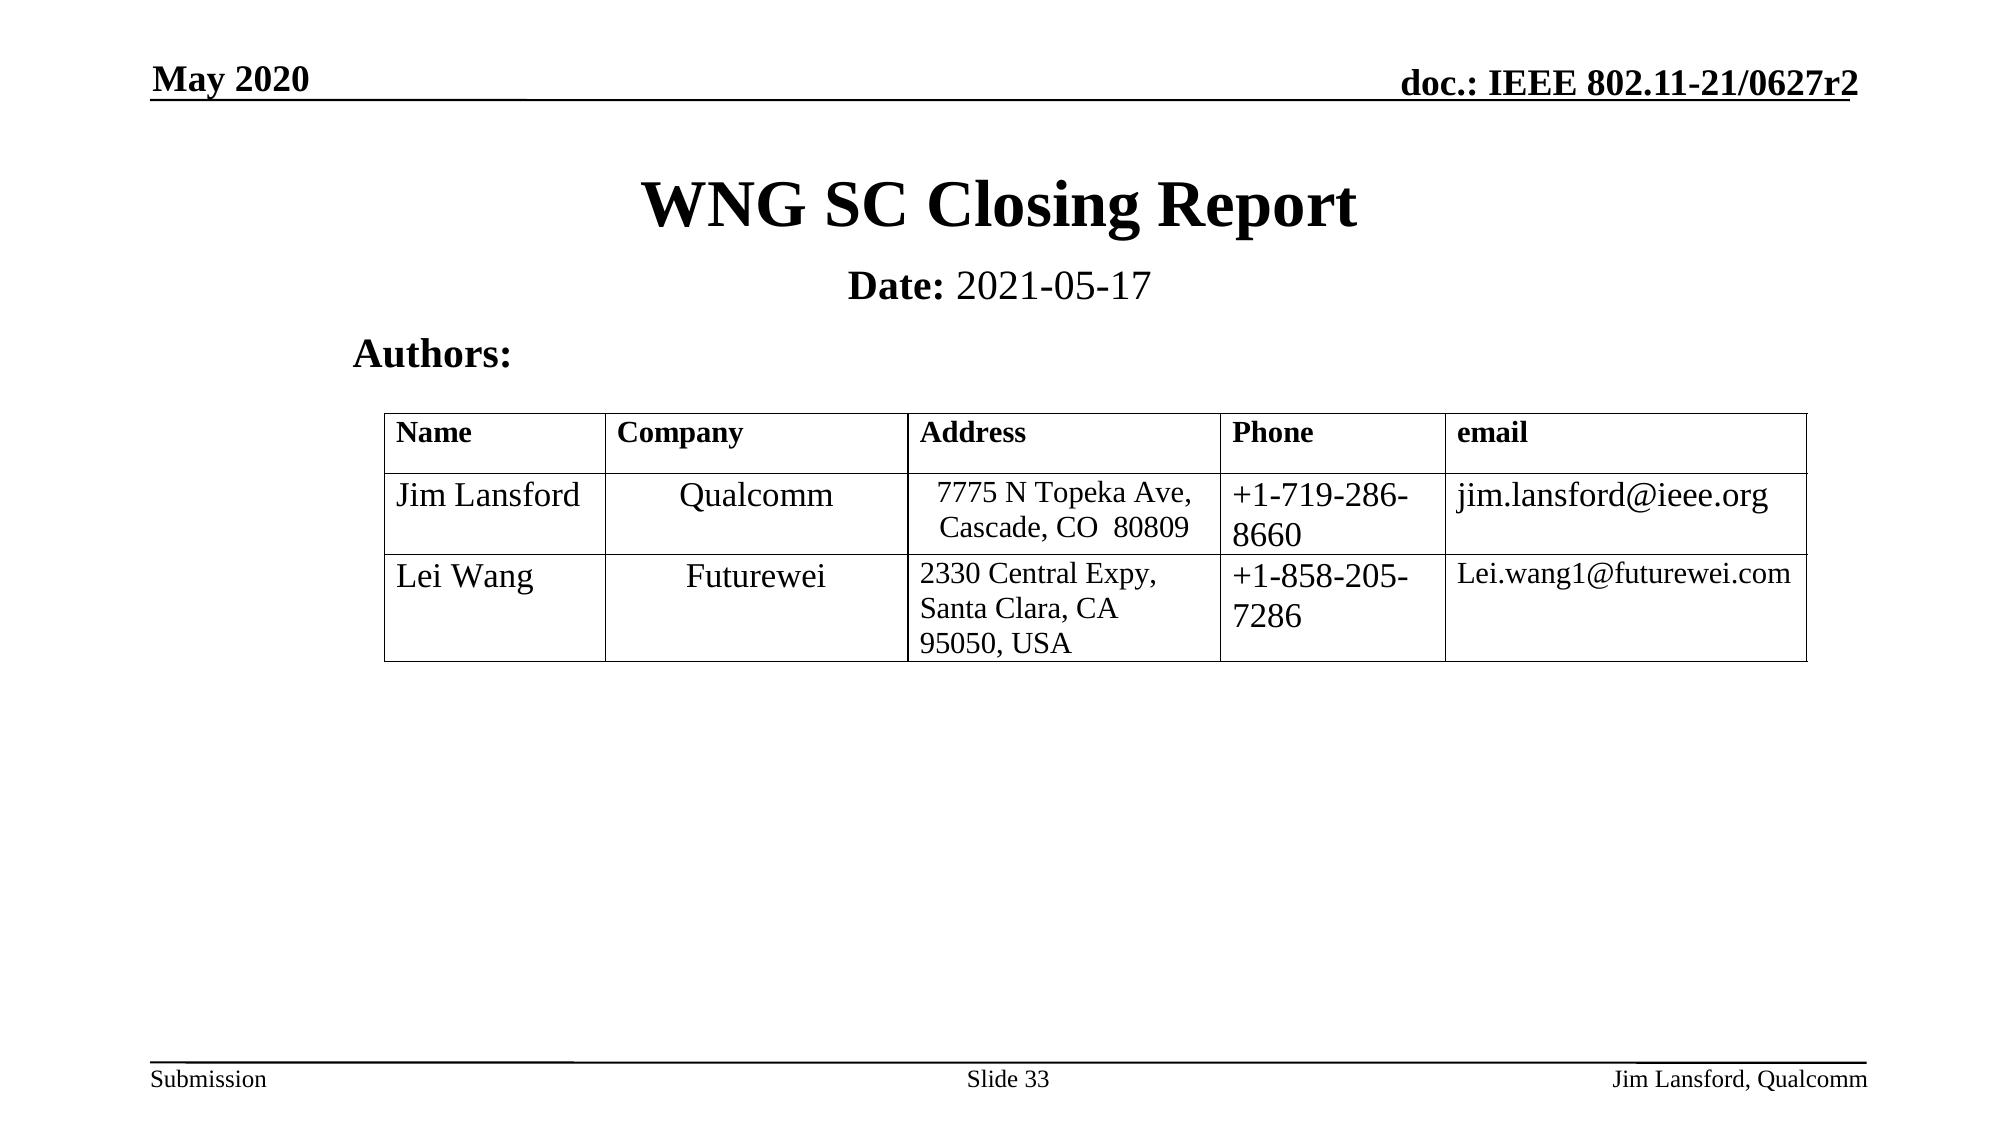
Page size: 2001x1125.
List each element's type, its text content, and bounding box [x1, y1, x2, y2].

footer Jim Lansford, Qualcomm [1171, 1061, 1869, 1093]
slide_number Slide 33 [950, 1061, 1067, 1123]
list Date: 2021-05-17 [362, 249, 1638, 313]
title WNG SC Closing Report [149, 112, 1850, 288]
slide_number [152, 54, 563, 100]
text_box Authors: [337, 318, 575, 381]
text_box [367, 412, 1917, 811]
